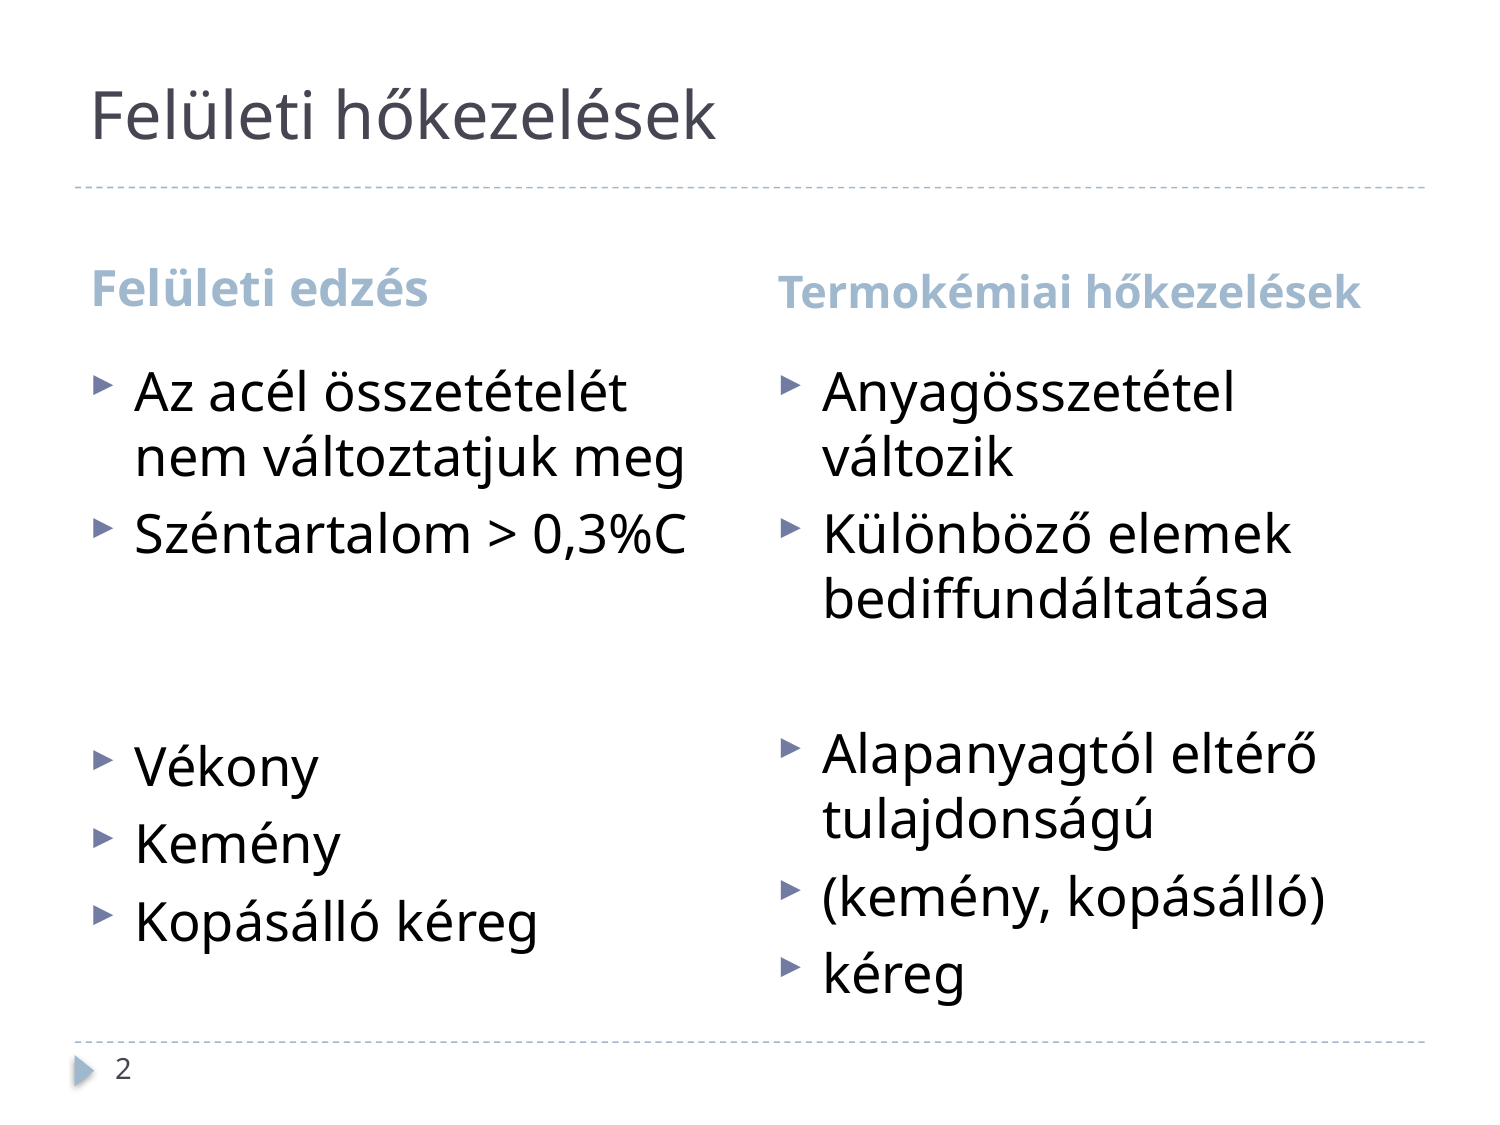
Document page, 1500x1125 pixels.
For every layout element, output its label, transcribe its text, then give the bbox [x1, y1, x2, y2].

title Felületi hőkezelések [75, 37, 1425, 188]
list Az acél összetételét nem változtatjuk meg Széntartalom > 0,3%C Vékony Kemény Kopásálló kéreg [75, 350, 738, 1013]
list Termokémiai hőkezelések [762, 212, 1426, 325]
list Anyagösszetétel változik Különböző elemek bediffundáltatása Alapanyagtól eltérő tulajdonságú (kemény, kopásálló) kéreg [762, 350, 1425, 1013]
slide_number 2 [100, 1042, 426, 1103]
list Felületi edzés [75, 210, 738, 324]
